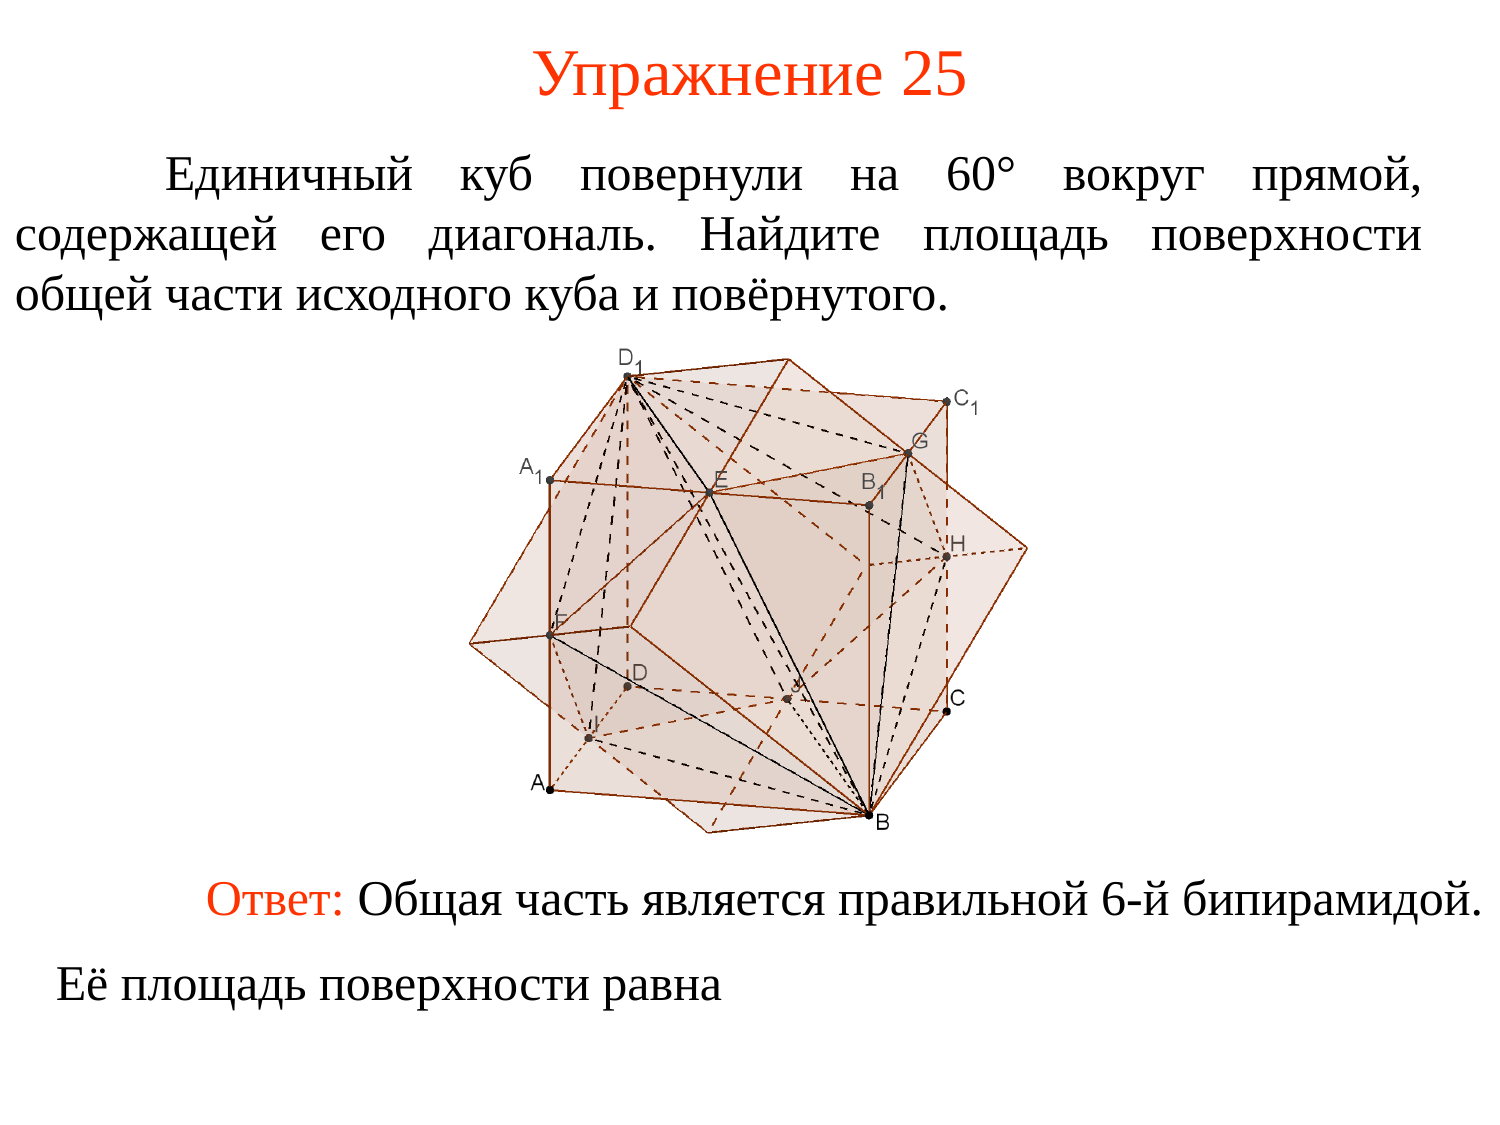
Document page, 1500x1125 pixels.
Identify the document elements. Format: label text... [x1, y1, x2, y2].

text_box Единичный куб повернули на 60° вокруг прямой, содержащей его диагональ. Найдите площадь поверхности общей части исходного куба и повёрнутого. [0, 132, 1438, 328]
title Упражнение 25 [112, 24, 1388, 113]
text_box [41, 337, 1500, 1071]
